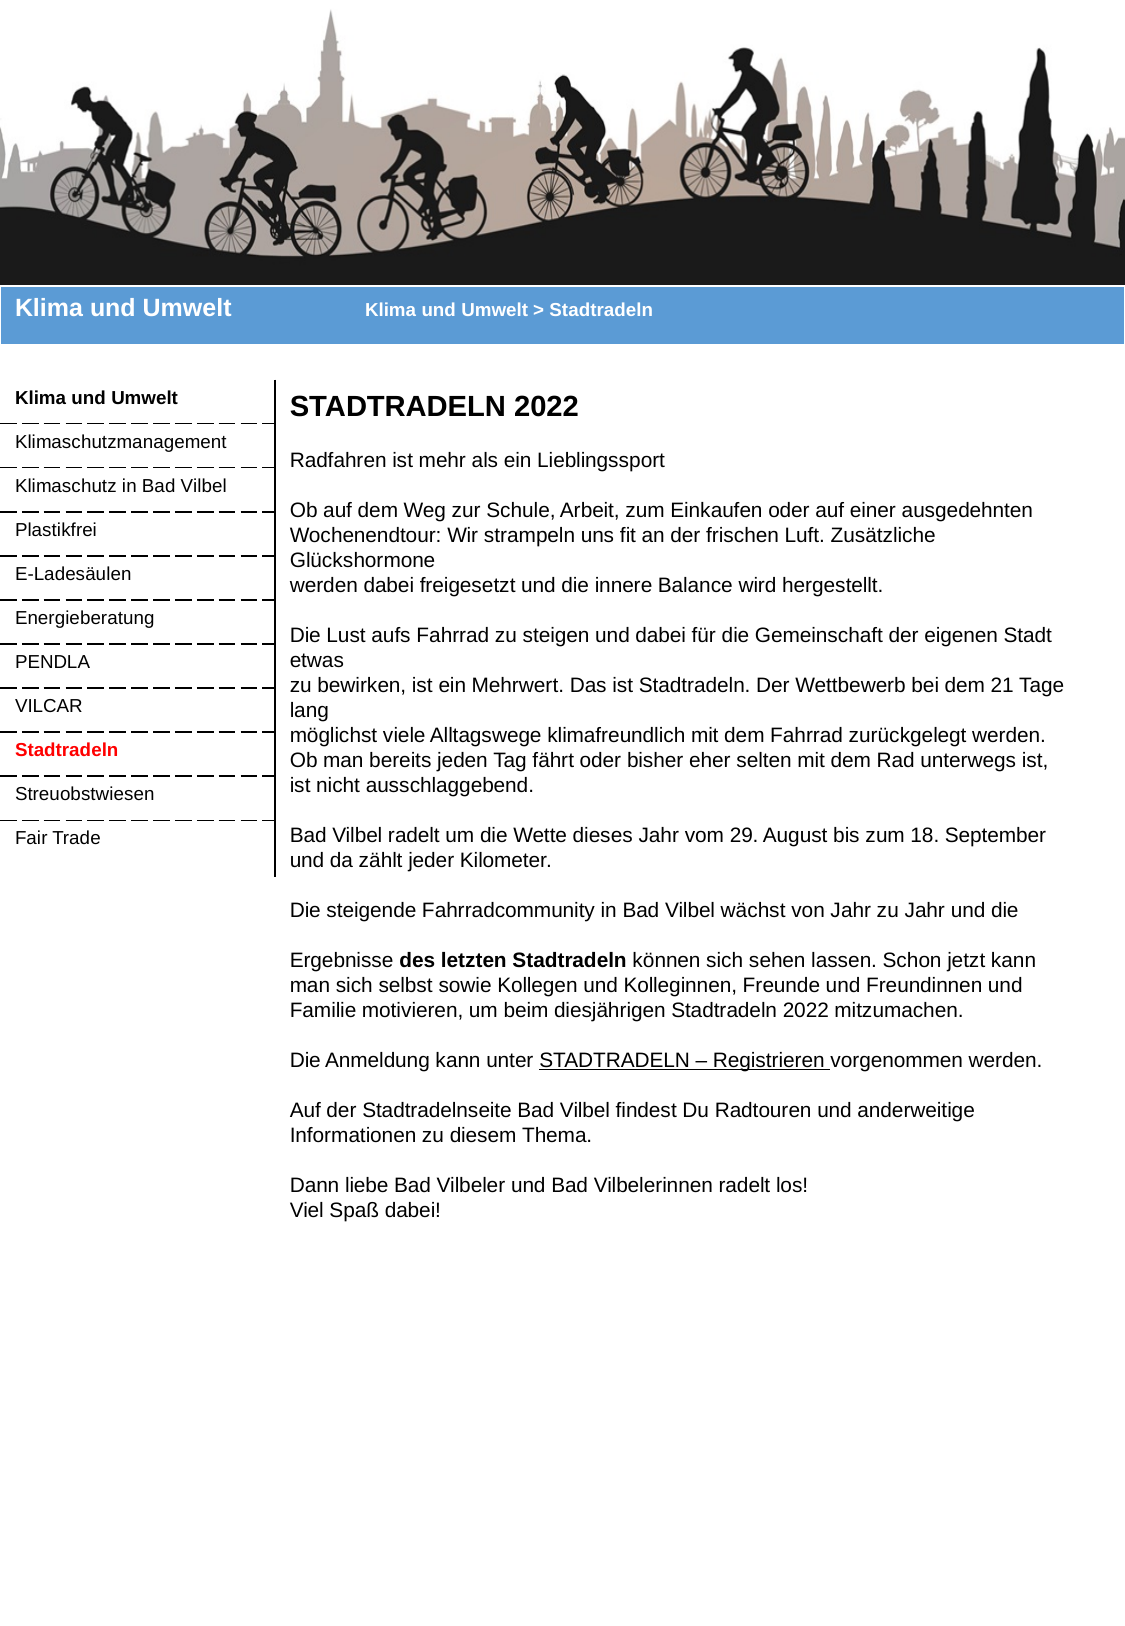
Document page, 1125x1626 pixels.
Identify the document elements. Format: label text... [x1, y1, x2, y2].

table_cell VILCAR [0, 688, 274, 732]
table_header Klima und Umwelt [0, 380, 274, 424]
table_cell Klimaschutzmanagement [0, 424, 274, 468]
table_cell Klimaschutz in Bad Vilbel [0, 468, 274, 512]
text_box STADTRADELN 2022 Radfahren ist mehr als ein Lieblingssport Ob auf dem Weg zur Schule, Arbeit, zum Einkaufen oder auf einer ausgedehnten Wochenendtour: Wir strampeln uns fit an der frischen Luft. Zusätzliche Glückshormone werden dabei freigesetzt und die innere Balance wird hergestellt. Die Lust aufs Fahrrad zu steigen und dabei für die Gemeinschaft der eigenen Stadt etwas zu bewirken, ist ein Mehrwert. Das ist Stadtradeln. Der Wettbewerb bei dem 21 Tage lang möglichst viele Alltagswege klimafreundlich mit dem Fahrrad zurückgelegt werden. Ob man bereits jeden Tag fährt oder bisher eher selten mit dem Rad unterwegs ist, ist nicht ausschlaggebend. Bad Vilbel radelt um die Wette dieses Jahr vom 29. August bis zum 18. September und da zählt jeder Kilometer. Die steigende Fahrradcommunity in Bad Vilbel wächst von Jahr zu Jahr und die Ergebnisse des letzten Stadtradeln können sich sehen lassen. Schon jetzt kann man sich selbst sowie Kollegen und Kolleginnen, Freunde und Freundinnen und Familie motivieren, um beim diesjährigen Stadtradeln 2022 mitzumachen. Die Anmeldung kann unter STADTRADELN – Registrieren vorgenommen werden. Auf der Stadtradelnseite Bad Vilbel findest Du Radtouren und anderweitige Informationen zu diesem Thema. Dann liebe Bad Vilbeler und Bad Vilbelerinnen radelt los! Viel Spaß dabei! [275, 379, 1097, 1274]
table_cell Plastikfrei [0, 512, 274, 556]
table_header Klima und Umwelt Klima und Umwelt > Stadtradeln [1, 287, 1124, 344]
table_cell Streuobstwiesen [0, 776, 274, 820]
table_cell PENDLA [0, 644, 274, 688]
table_cell Stadtradeln [0, 732, 274, 776]
table_cell Fair Trade [0, 820, 274, 877]
table_cell Energieberatung [0, 600, 274, 644]
table_cell E-Ladesäulen [0, 556, 274, 600]
picture [0, 0, 1125, 286]
